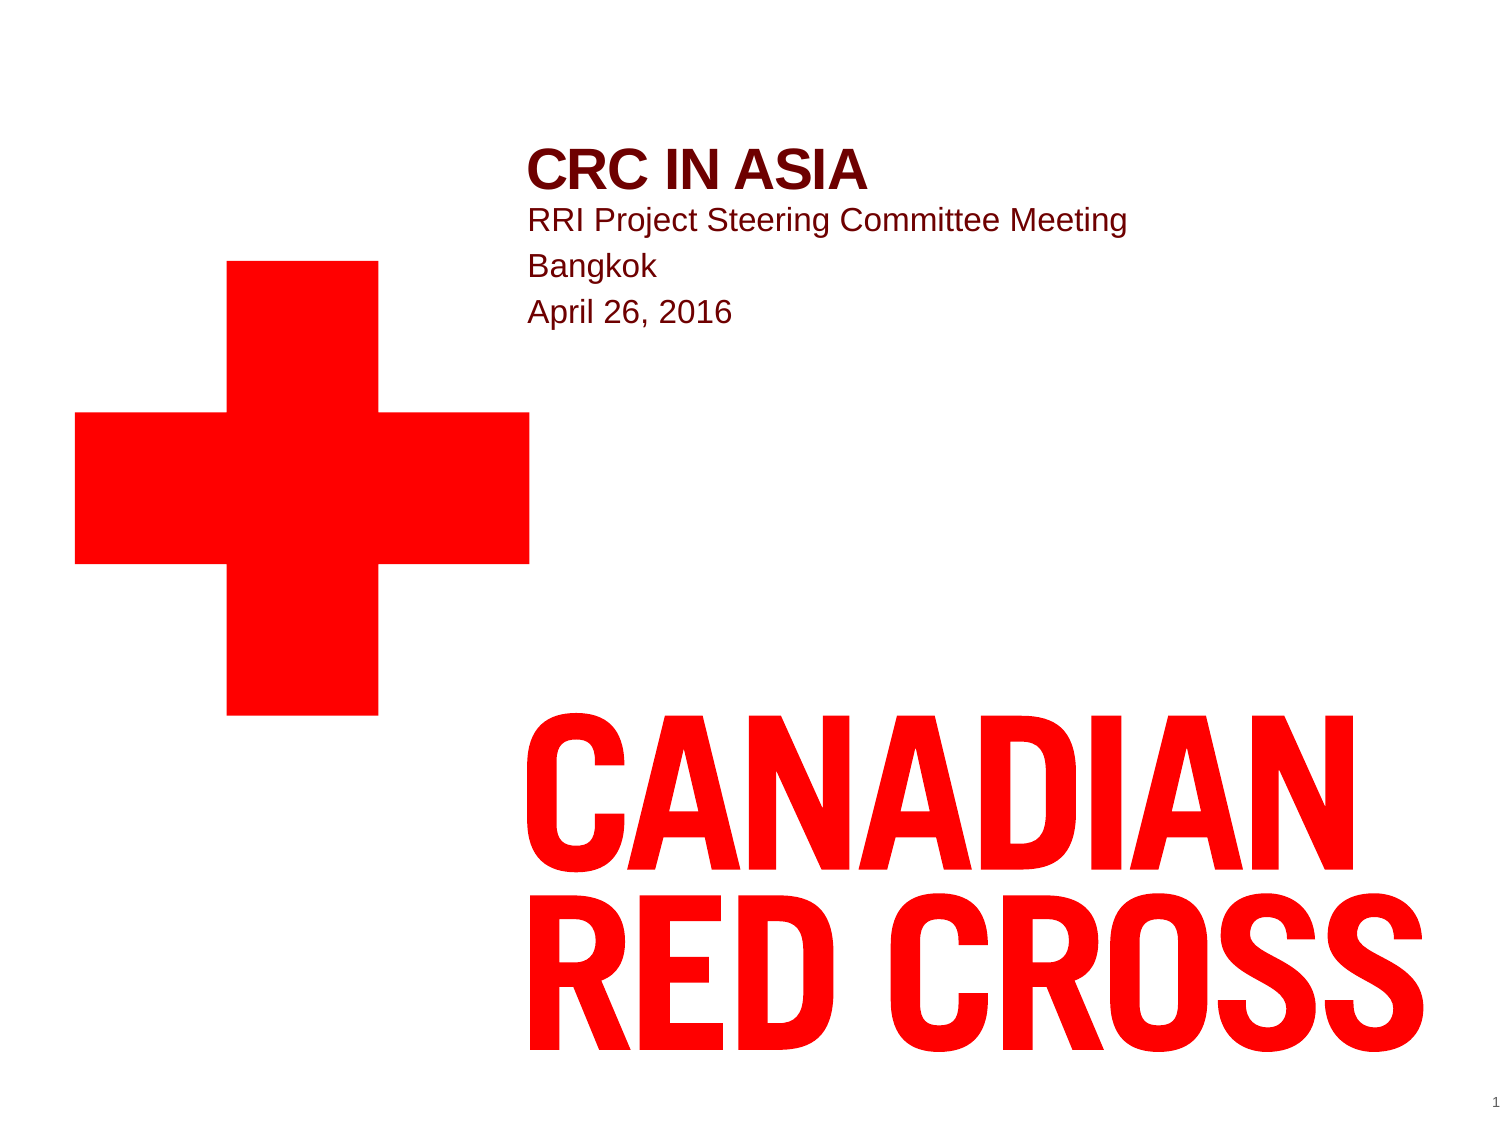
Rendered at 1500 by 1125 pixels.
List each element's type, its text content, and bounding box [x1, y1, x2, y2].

title CRC in Asia [510, 75, 1426, 200]
subtitle RRI Project Steering Committee Meeting Bangkok April 26, 2016 [510, 200, 1426, 333]
slide_number 1 [1442, 1088, 1500, 1115]
